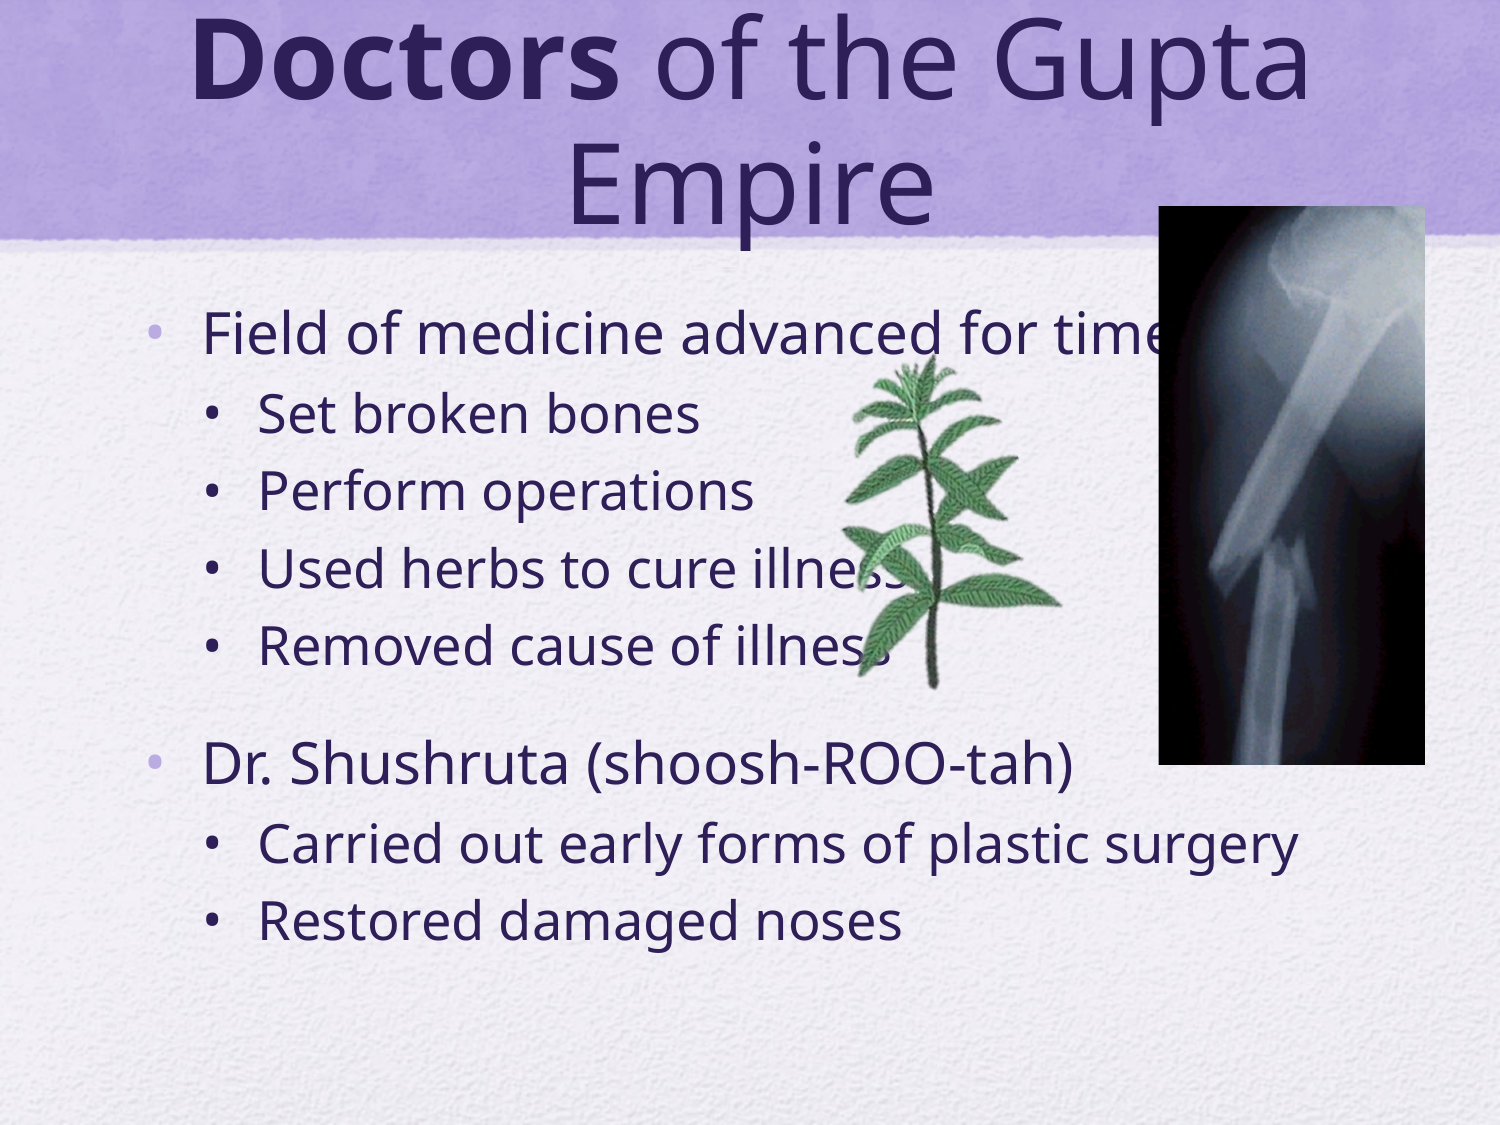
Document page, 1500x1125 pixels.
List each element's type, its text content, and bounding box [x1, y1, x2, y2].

picture [0, 204, 1500, 1125]
list Field of medicine advanced for time Set broken bones Perform operations Used herbs to cure illness Removed cause of illness Dr. Shushruta (shoosh-ROO-tah) Carried out early forms of plastic surgery Restored damaged noses [129, 288, 1372, 993]
title Doctors of the Gupta Empire [129, 6, 1372, 239]
